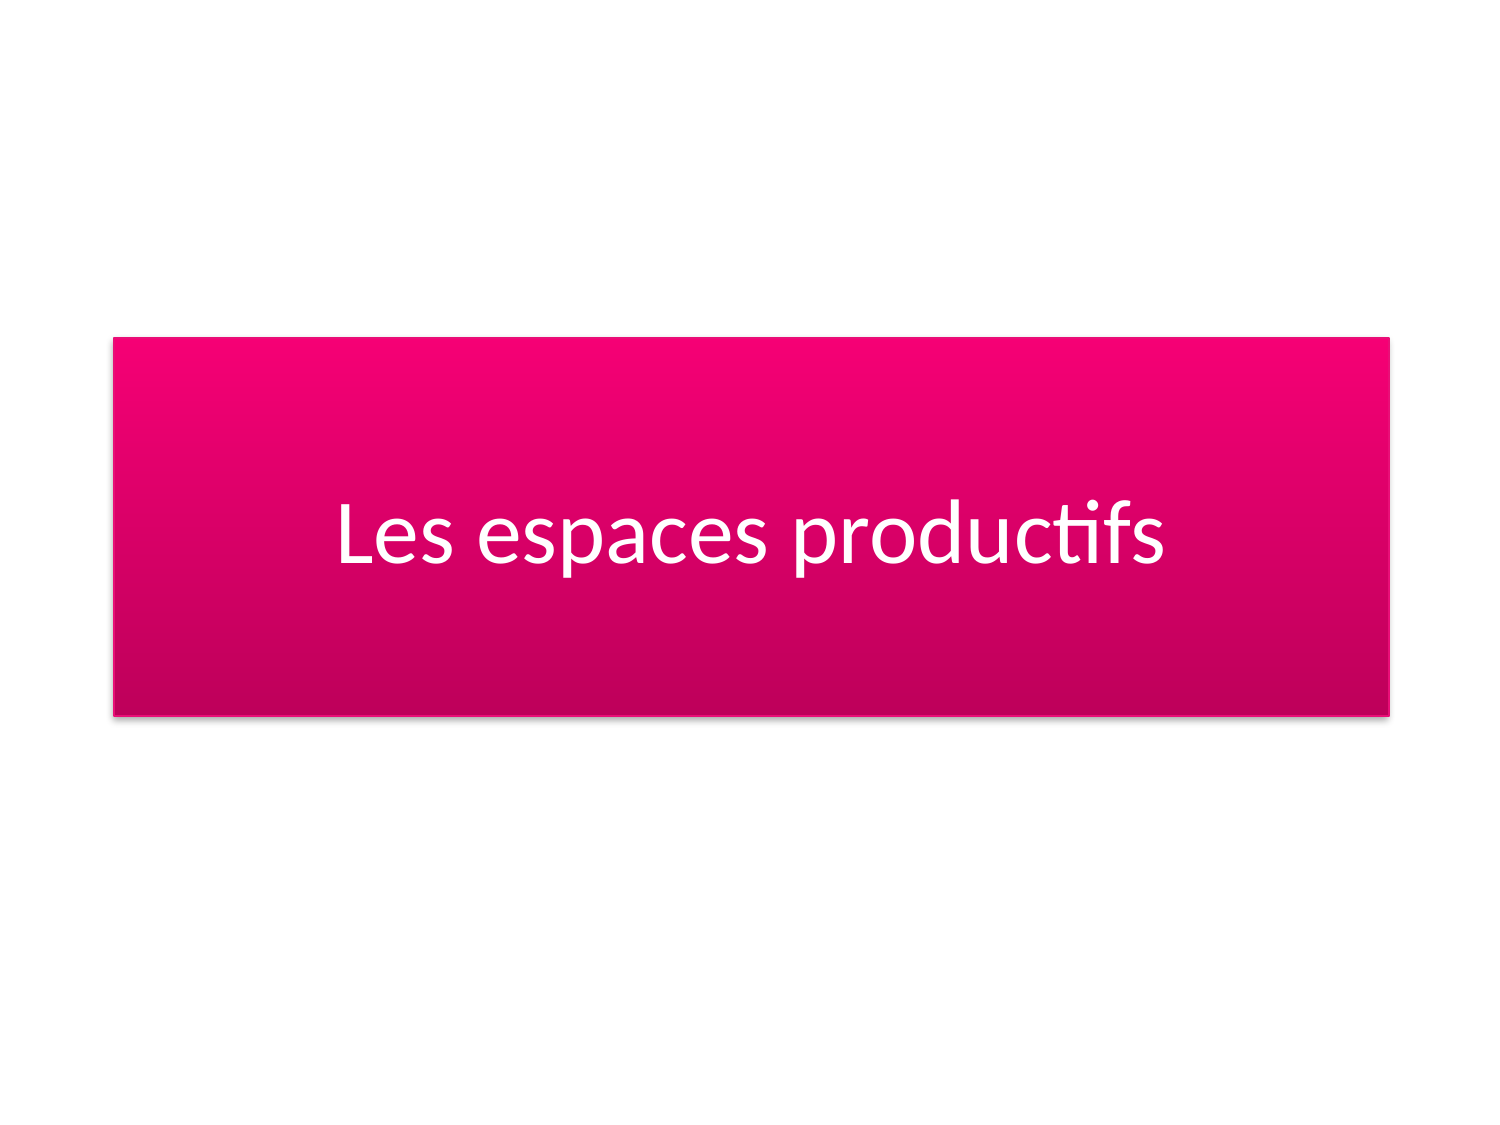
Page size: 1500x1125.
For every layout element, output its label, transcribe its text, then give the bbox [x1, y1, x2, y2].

title Les espaces productifs [113, 337, 1390, 717]
